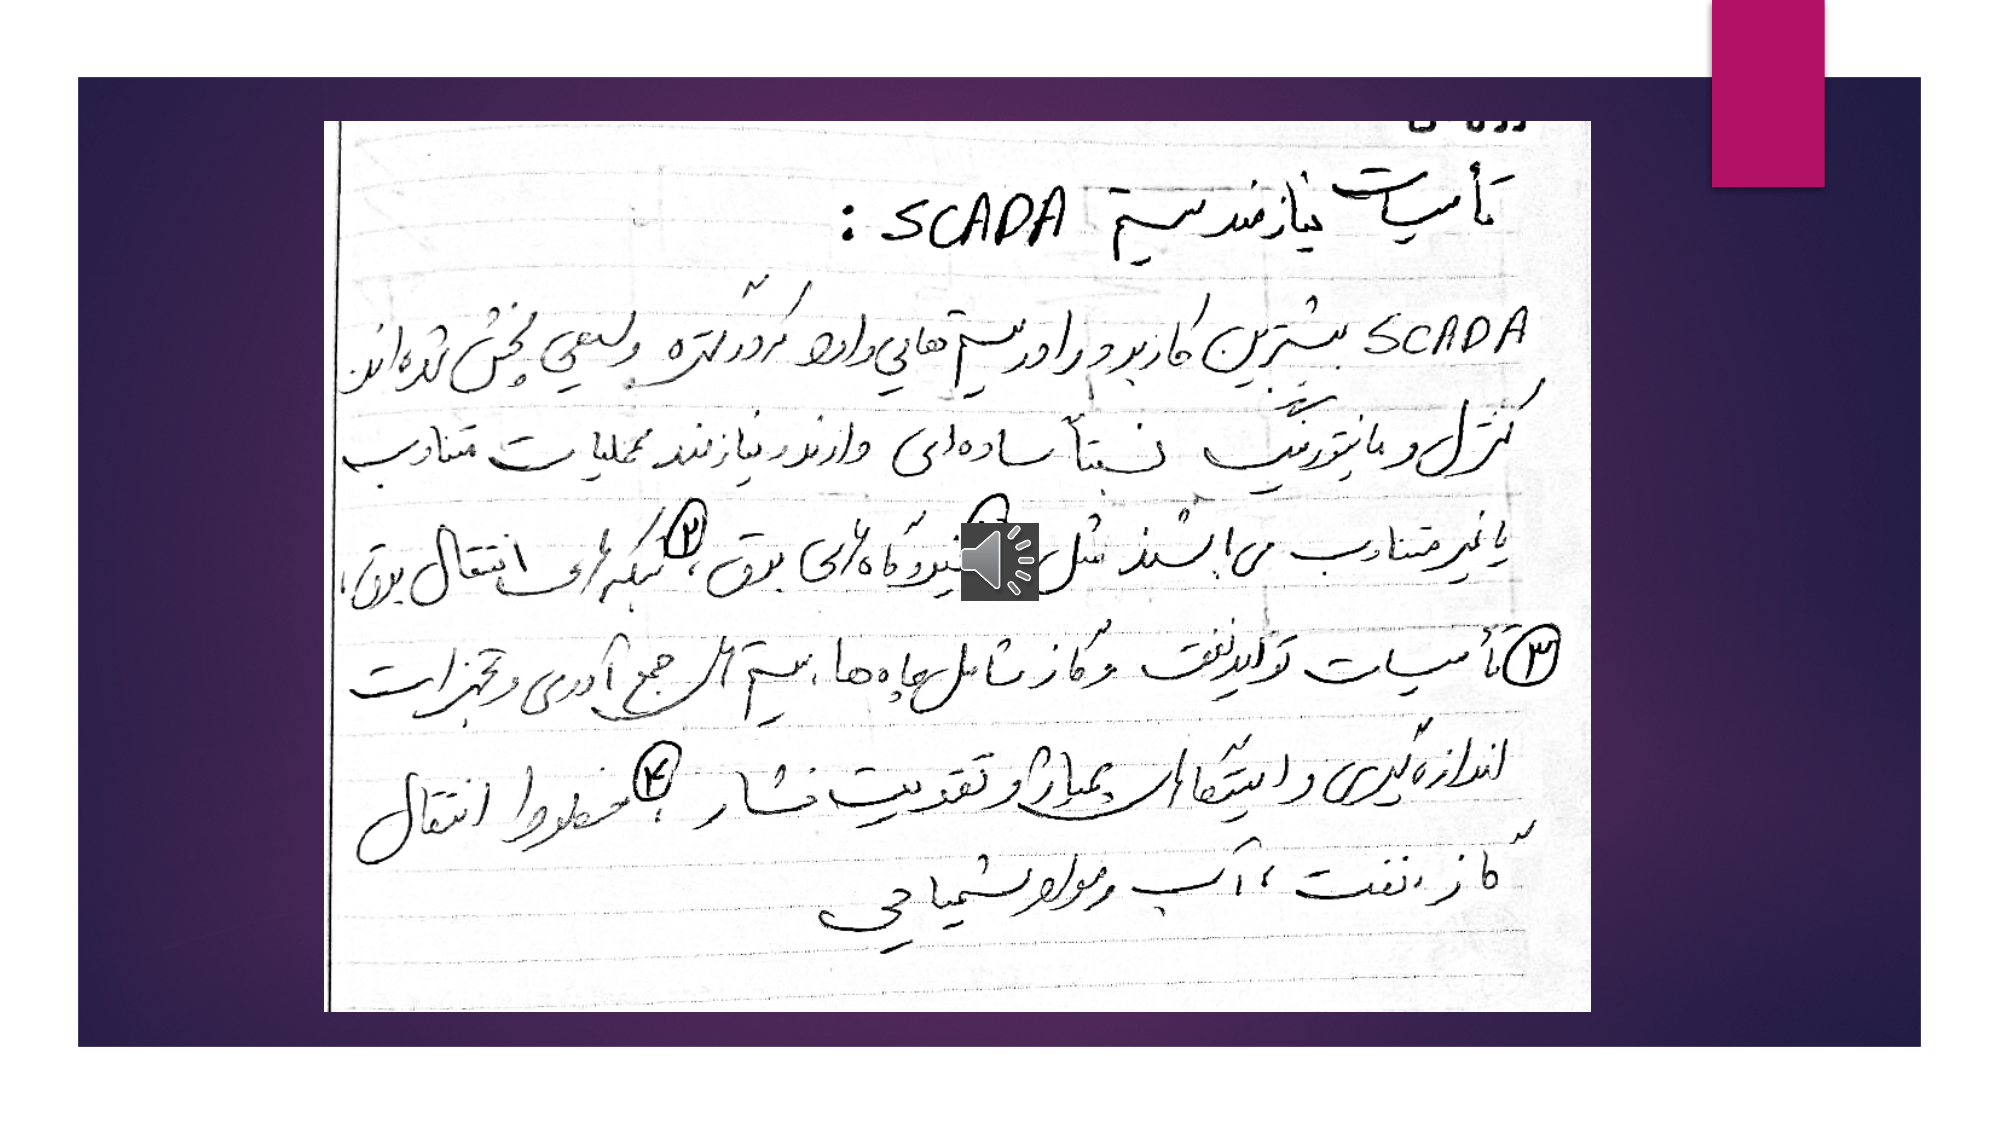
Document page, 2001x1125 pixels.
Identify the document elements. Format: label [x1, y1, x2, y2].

picture [323, 120, 1591, 1012]
